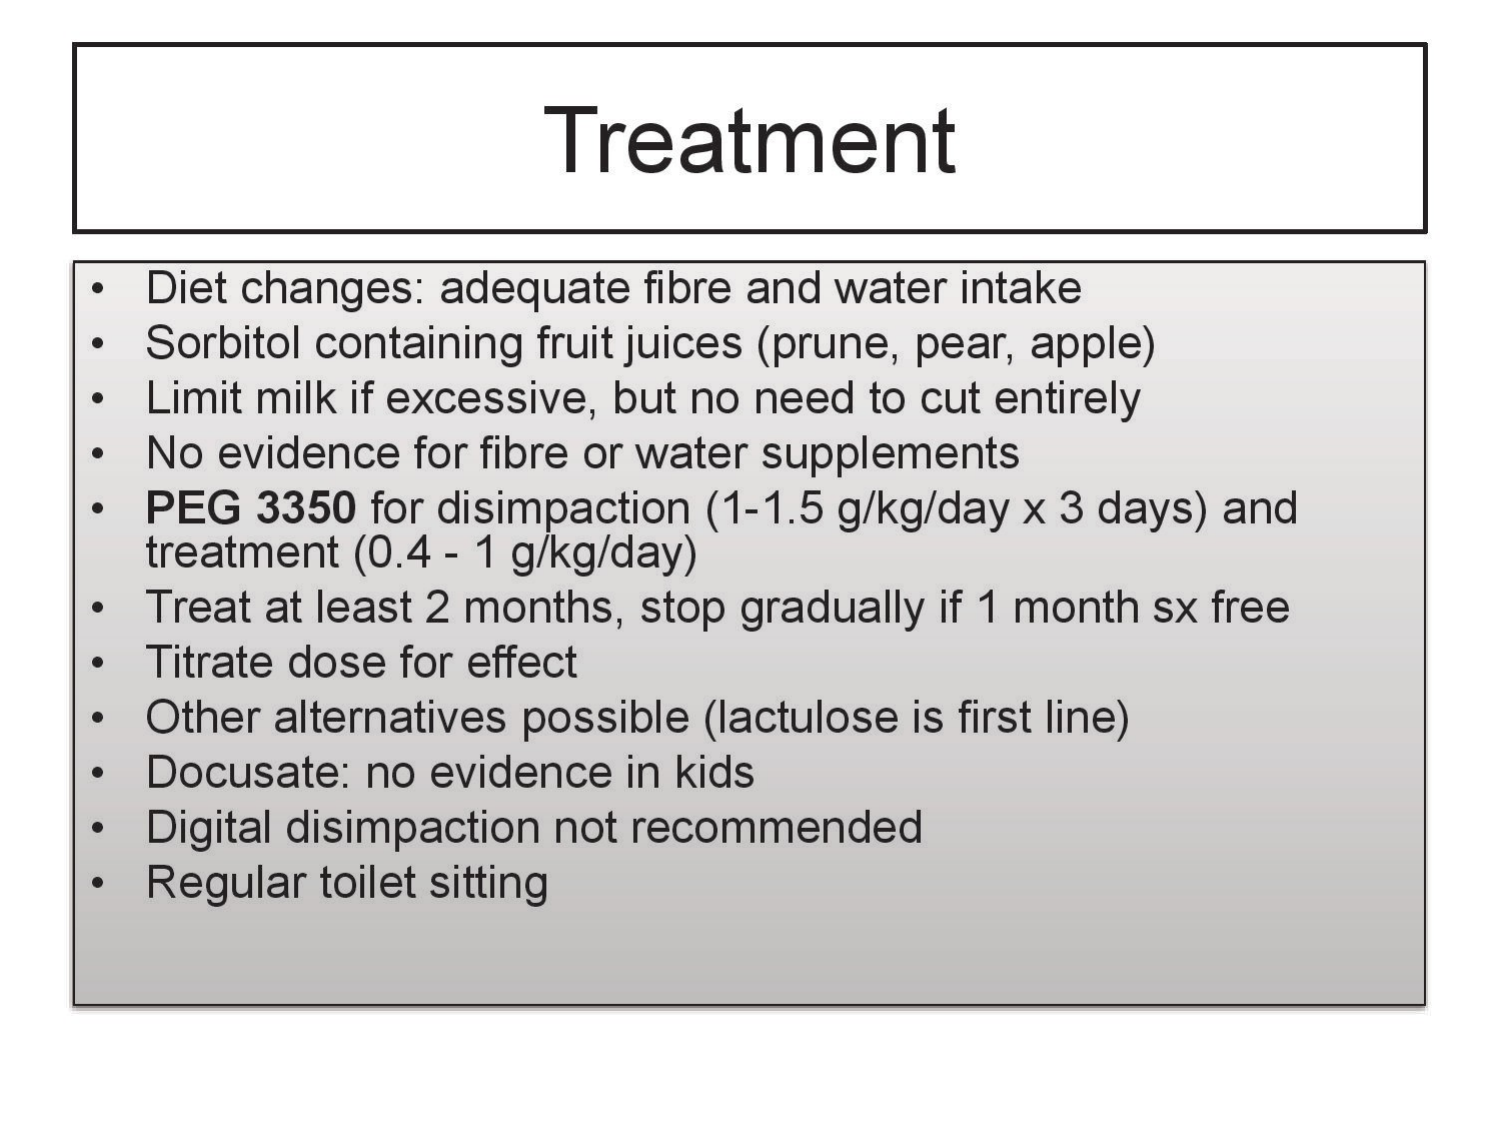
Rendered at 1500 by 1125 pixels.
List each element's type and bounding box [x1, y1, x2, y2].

text_box [0, 0, 1500, 1125]
